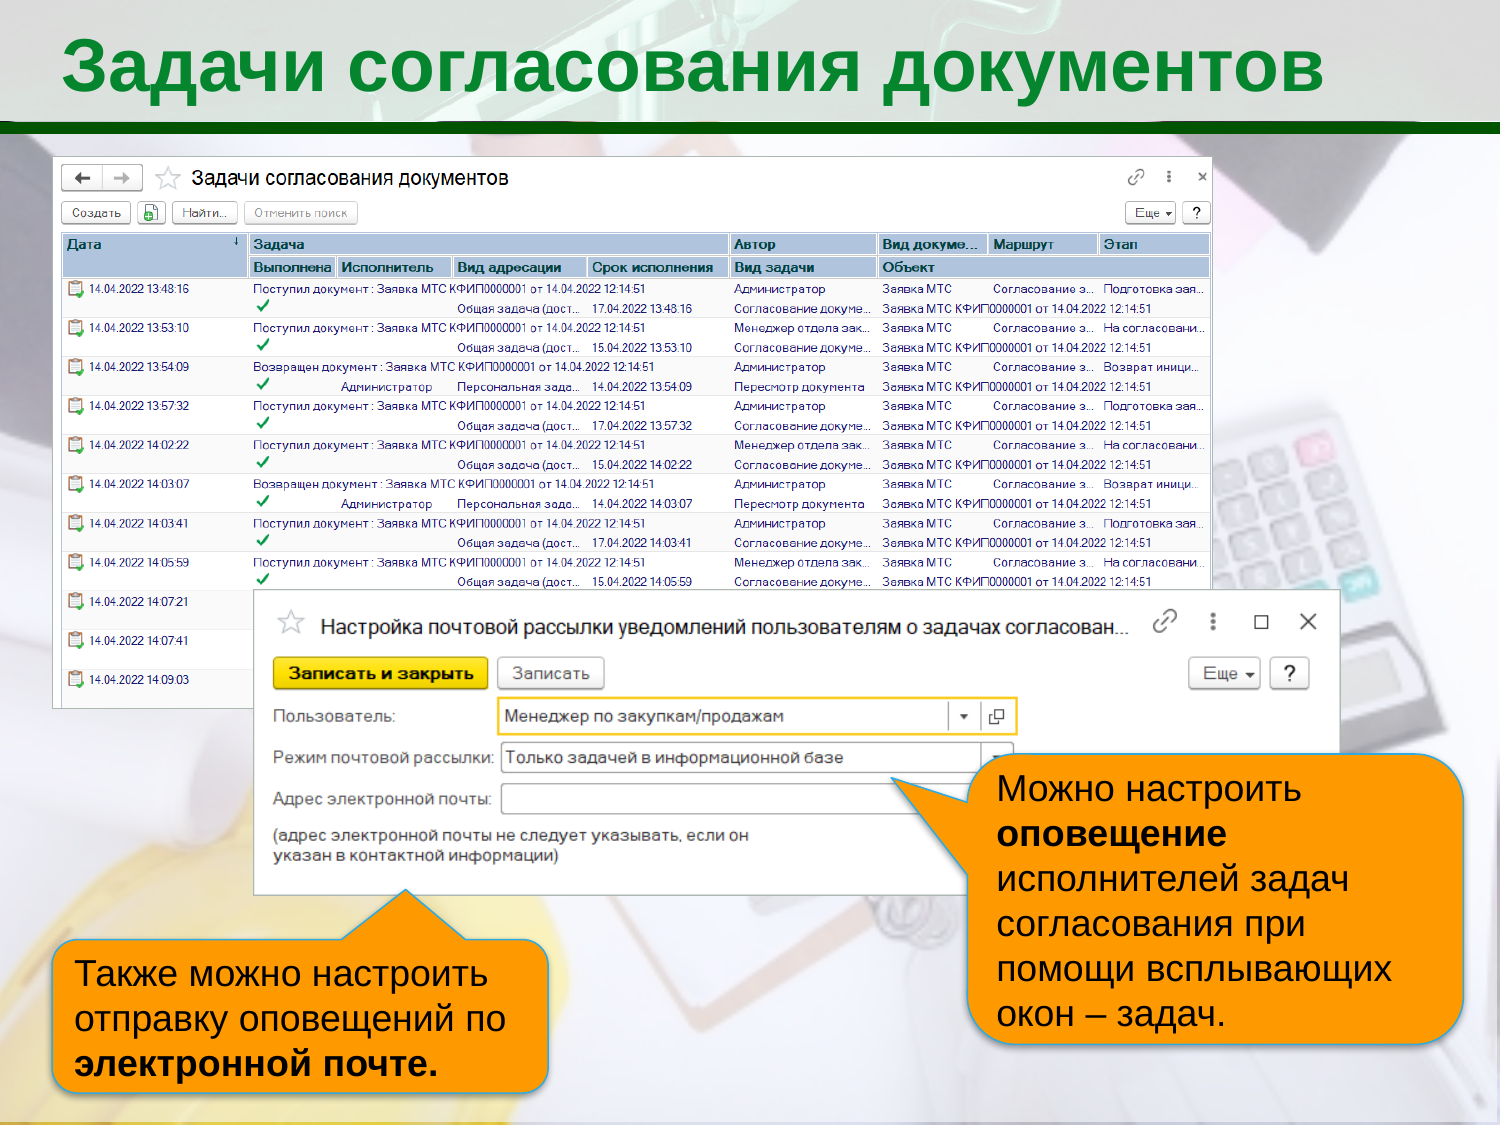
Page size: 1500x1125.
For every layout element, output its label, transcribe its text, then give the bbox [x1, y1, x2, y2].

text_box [0, 121, 1500, 1125]
picture [0, 0, 1500, 121]
title Задачи согласования документов [46, 5, 1426, 118]
picture [51, 156, 1341, 897]
